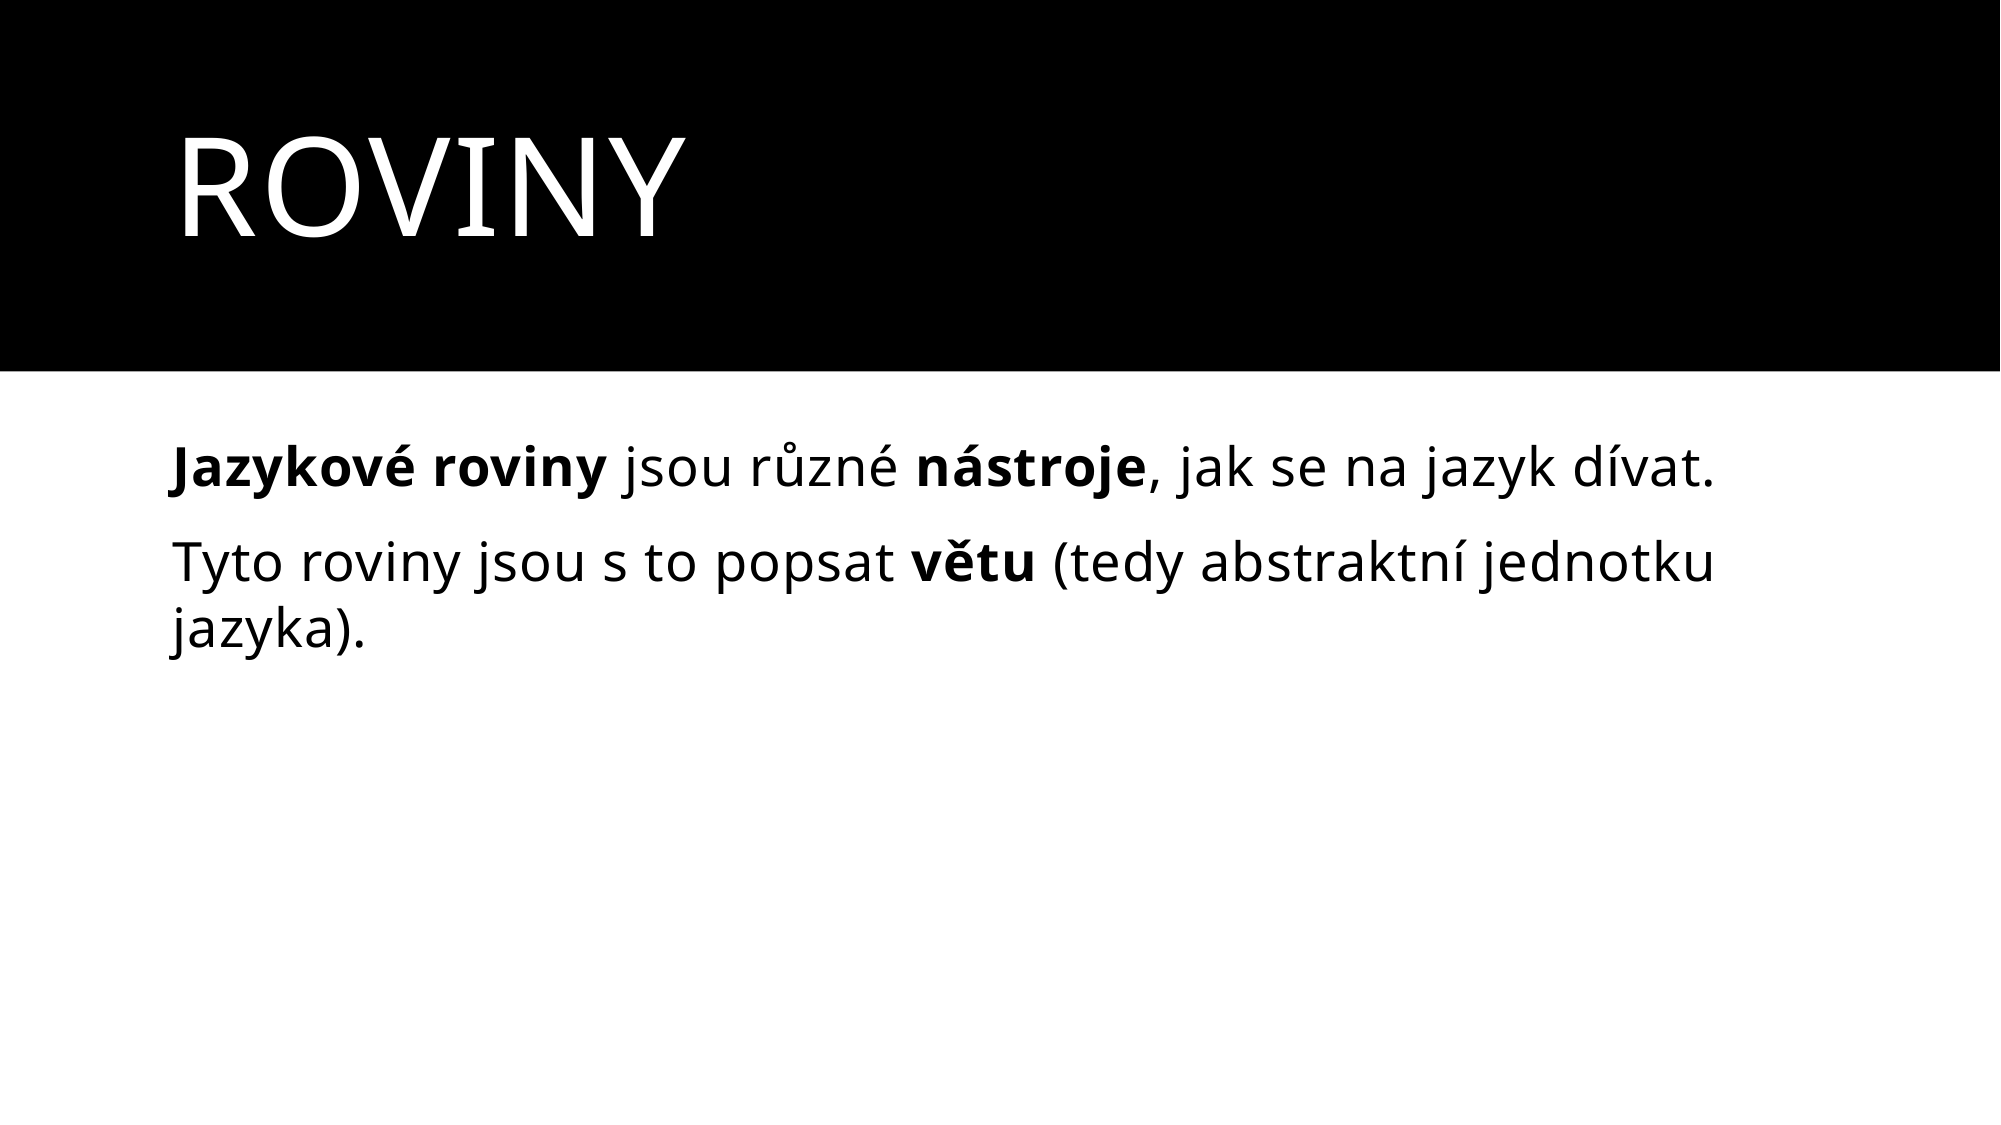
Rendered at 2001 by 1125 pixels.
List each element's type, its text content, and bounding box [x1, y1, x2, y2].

list Jazykové roviny jsou různé nástroje, jak se na jazyk dívat. Tyto roviny jsou s to popsat větu (tedy abstraktní jednotku jazyka). Jsou tedy s to popsat obě prostředí jazyka: gramatiku a lexikon. [157, 424, 1842, 1014]
title ROVINY [157, 52, 1842, 332]
